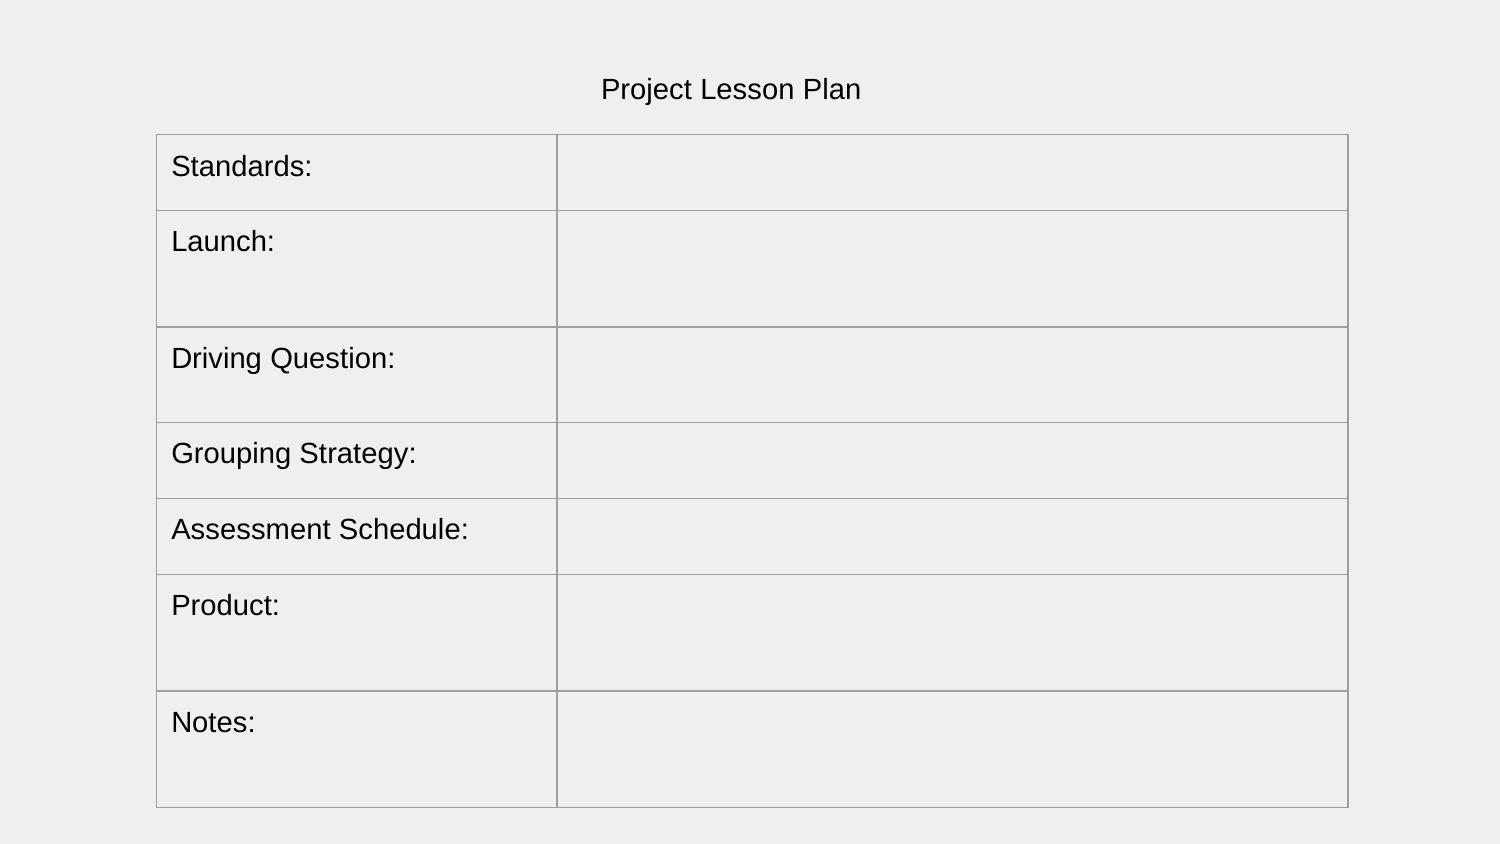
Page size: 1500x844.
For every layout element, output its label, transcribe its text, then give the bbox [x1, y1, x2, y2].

table_header Standards: [157, 135, 556, 210]
table_cell [558, 423, 1347, 498]
text_box Project Lesson Plan [475, 55, 988, 120]
table_cell Product: [157, 575, 556, 690]
table_cell [558, 499, 1347, 574]
table_cell [558, 575, 1347, 690]
table_cell Notes: [157, 692, 556, 807]
table_cell [558, 692, 1347, 807]
table_cell Grouping Strategy: [157, 423, 556, 498]
table_cell Launch: [157, 211, 556, 326]
table_header [558, 135, 1347, 210]
table_cell Driving Question: [157, 328, 556, 422]
table_cell [558, 328, 1347, 422]
table_cell [558, 211, 1347, 326]
table_cell Assessment Schedule: [157, 499, 556, 574]
